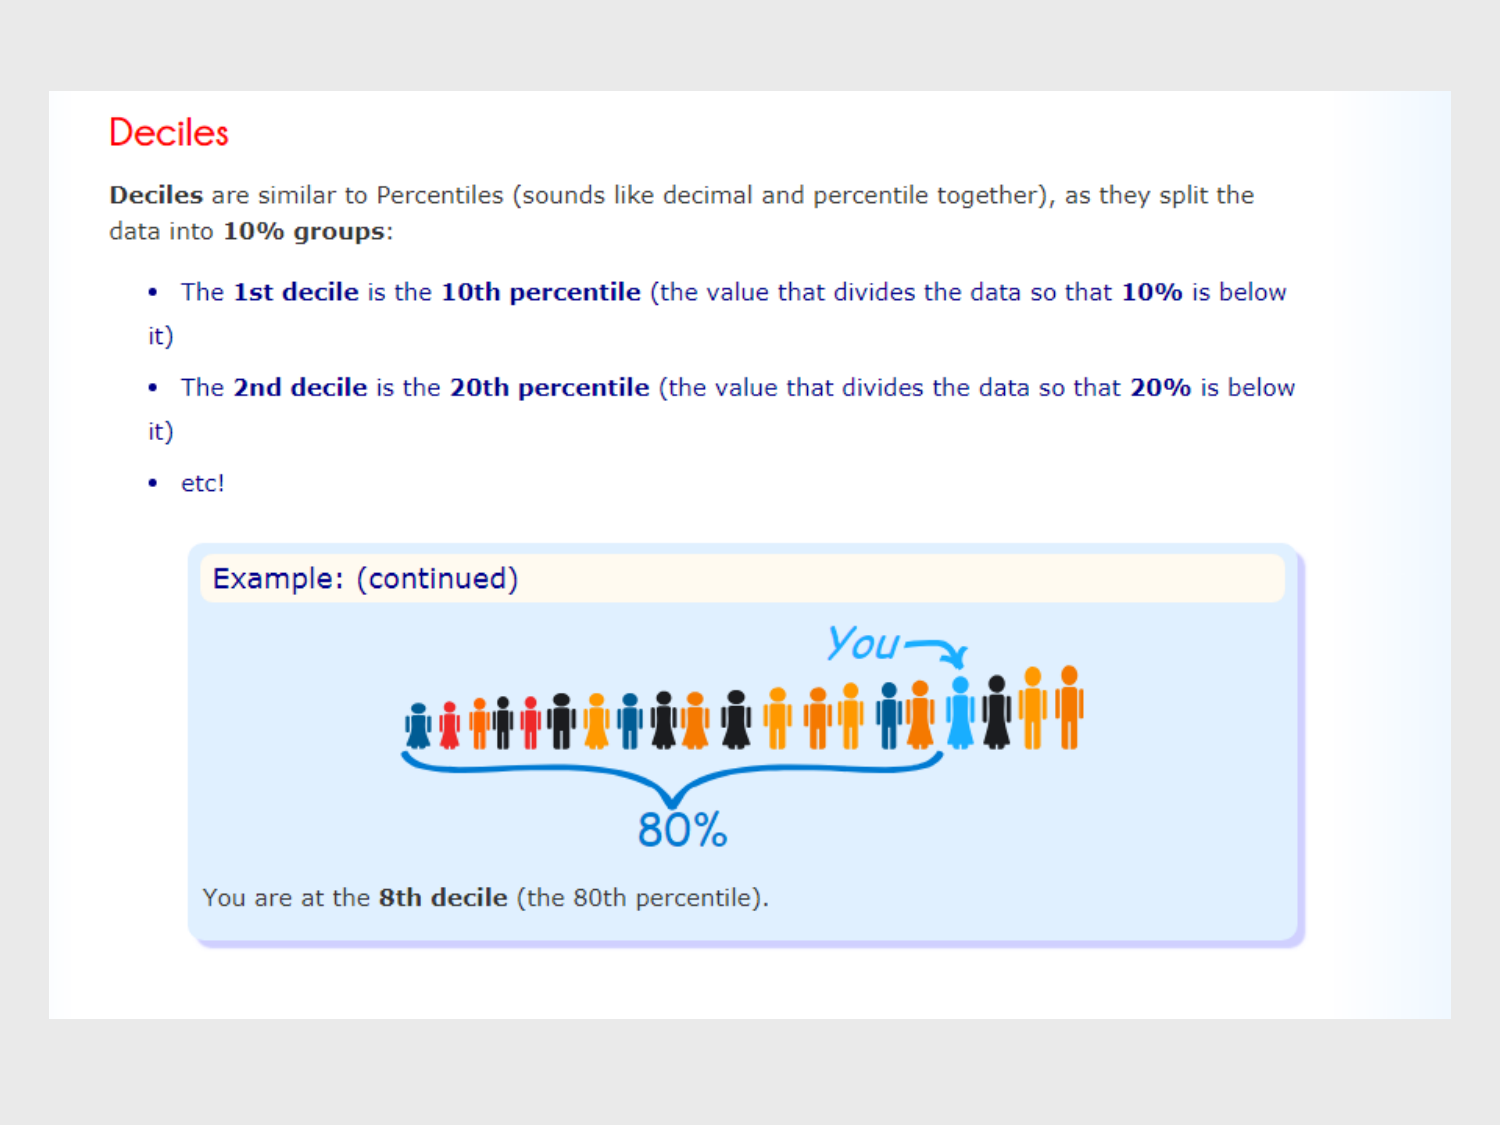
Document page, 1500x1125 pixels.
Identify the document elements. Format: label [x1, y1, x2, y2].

picture [48, 91, 1451, 1019]
